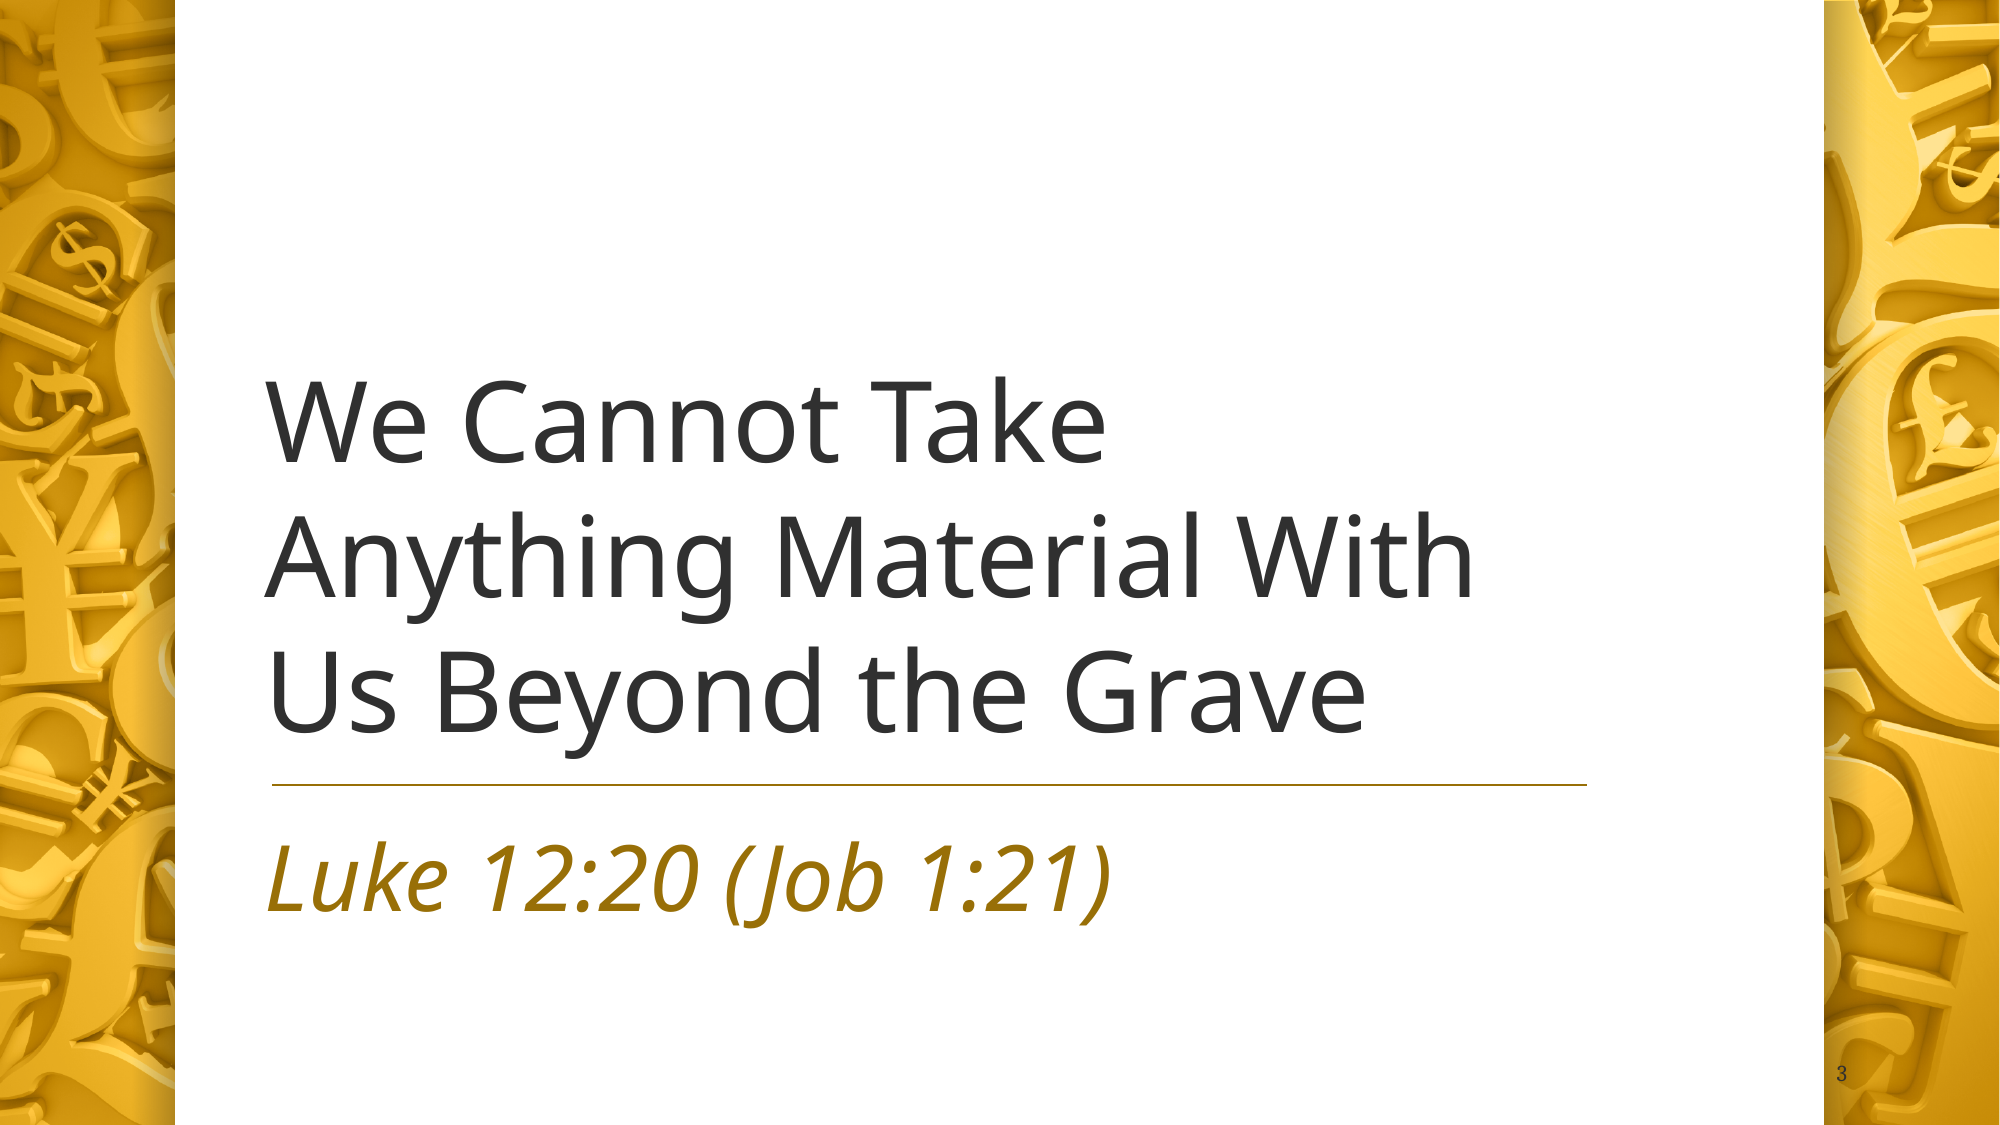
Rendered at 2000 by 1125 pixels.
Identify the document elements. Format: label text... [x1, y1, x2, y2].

picture [1824, 0, 2000, 1125]
title We Cannot Take Anything Material With Us Beyond the Grave [249, 287, 1600, 763]
slide_number 3 [1687, 1050, 1863, 1096]
picture [0, 0, 175, 1125]
list Luke 12:20 (Job 1:21) [249, 825, 1600, 1012]
